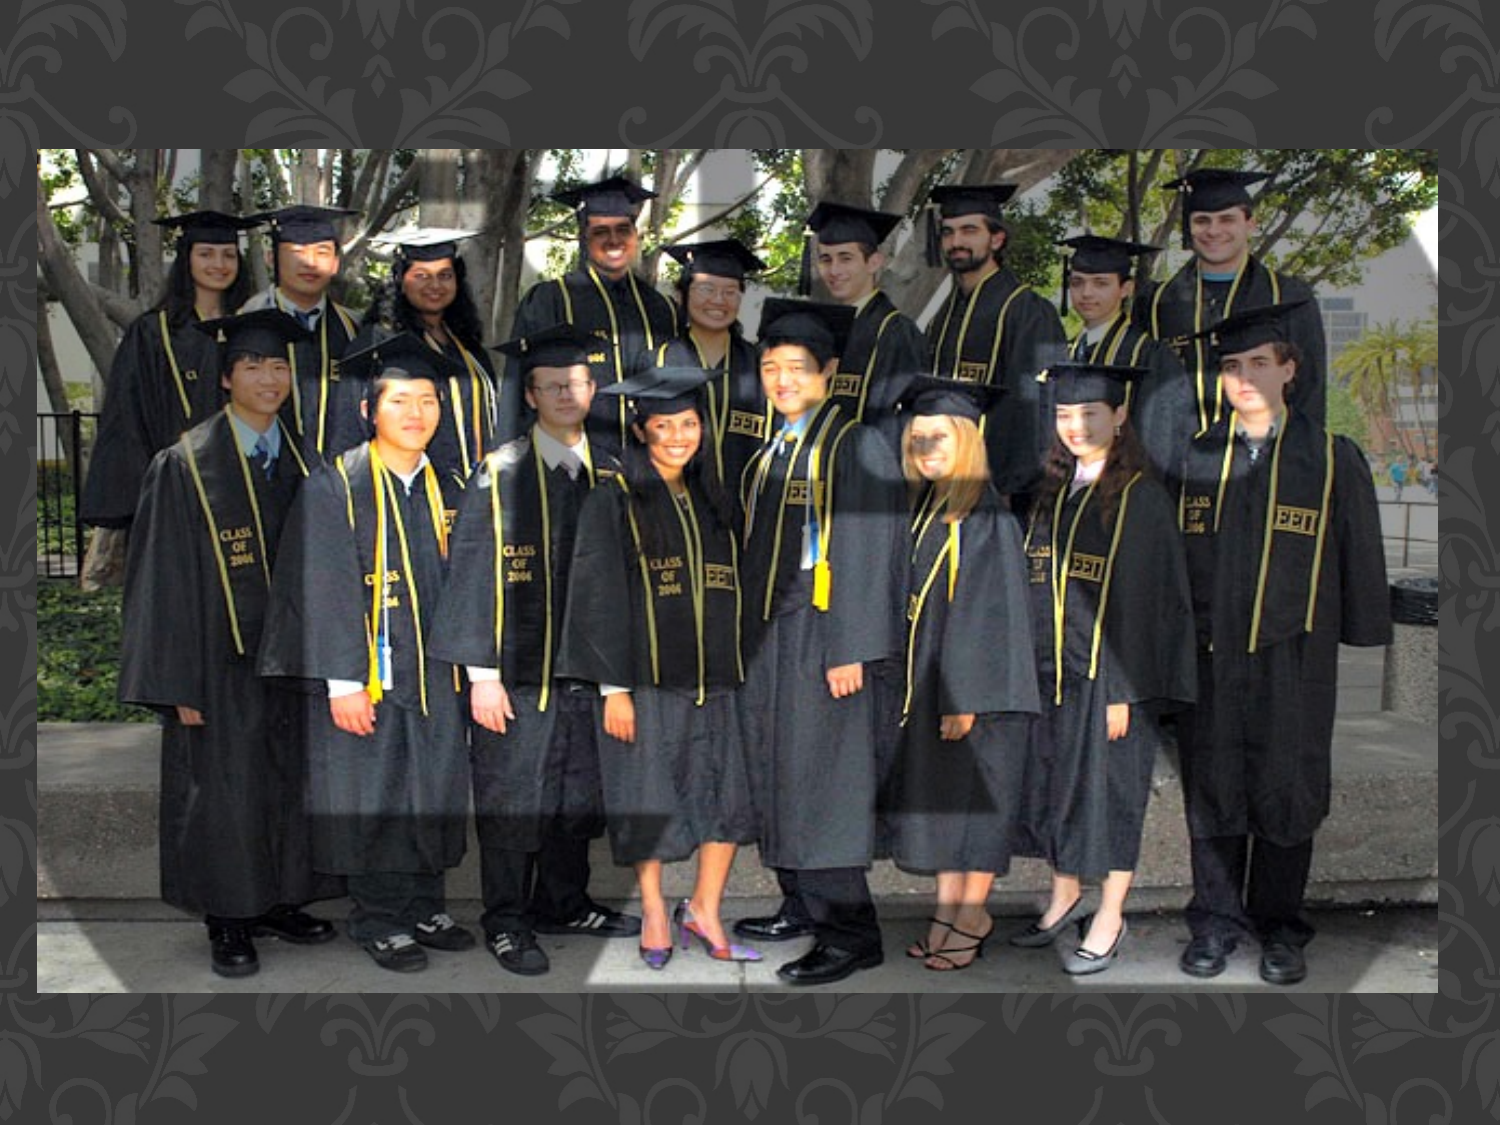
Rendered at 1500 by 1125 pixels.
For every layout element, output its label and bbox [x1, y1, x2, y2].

list [37, 149, 1438, 993]
